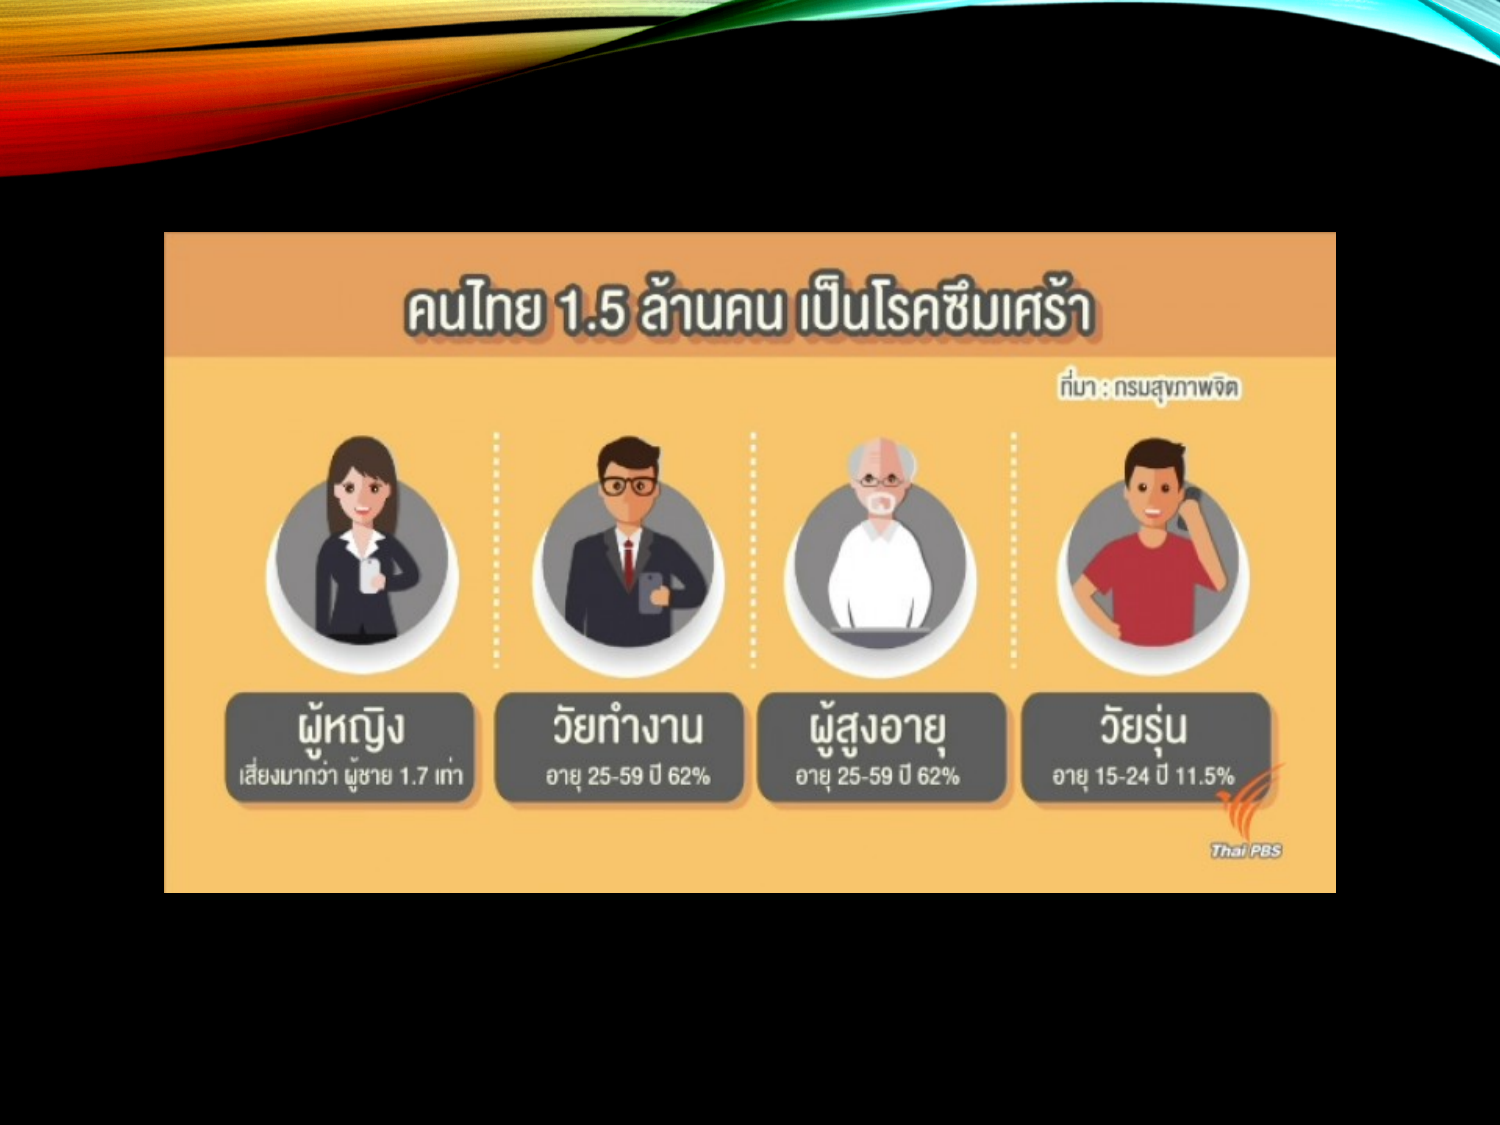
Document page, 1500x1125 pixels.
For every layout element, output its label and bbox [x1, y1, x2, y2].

picture [0, 0, 1500, 178]
picture [163, 232, 1337, 893]
